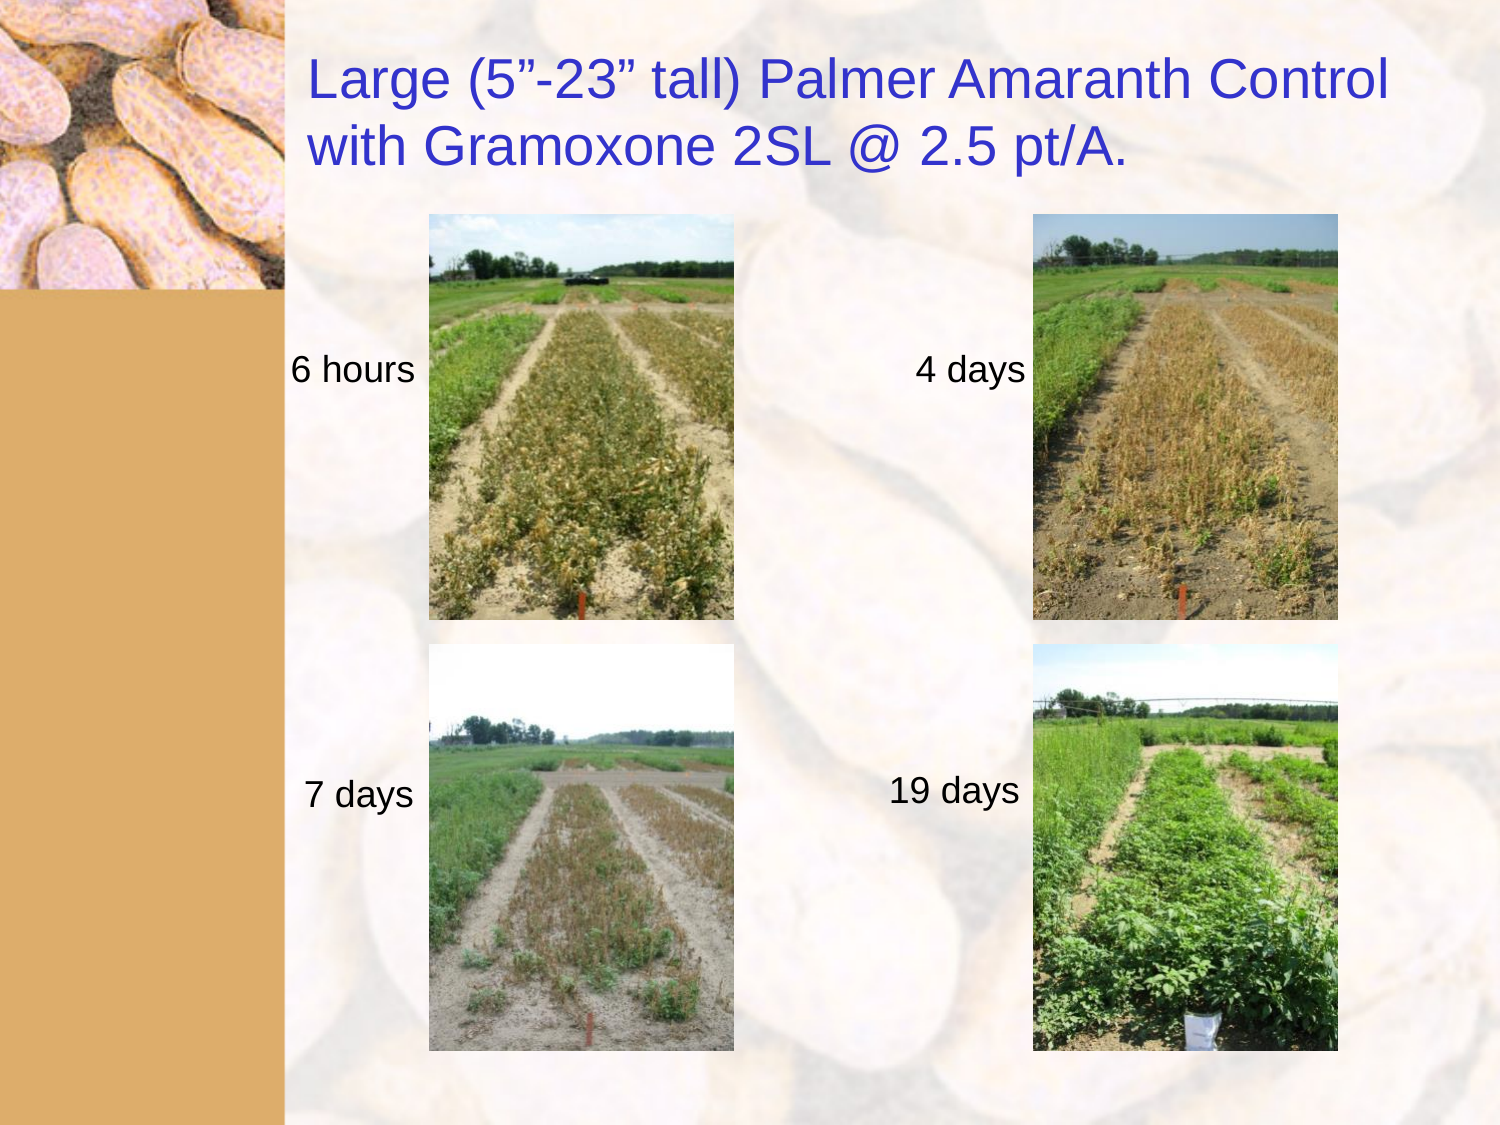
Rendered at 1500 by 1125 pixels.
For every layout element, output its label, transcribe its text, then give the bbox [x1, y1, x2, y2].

picture [0, 0, 1500, 1125]
text_box 4 days [900, 337, 1028, 398]
text_box 6 hours [275, 337, 424, 398]
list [429, 214, 735, 621]
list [1033, 214, 1339, 621]
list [1033, 644, 1339, 1051]
text_box 7 days [288, 762, 424, 823]
title Large (5”-23” tall) Palmer Amaranth Control with Gramoxone 2SL @ 2.5 pt/A. [292, 15, 1489, 204]
text_box 19 days [874, 758, 1028, 818]
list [429, 644, 735, 1051]
